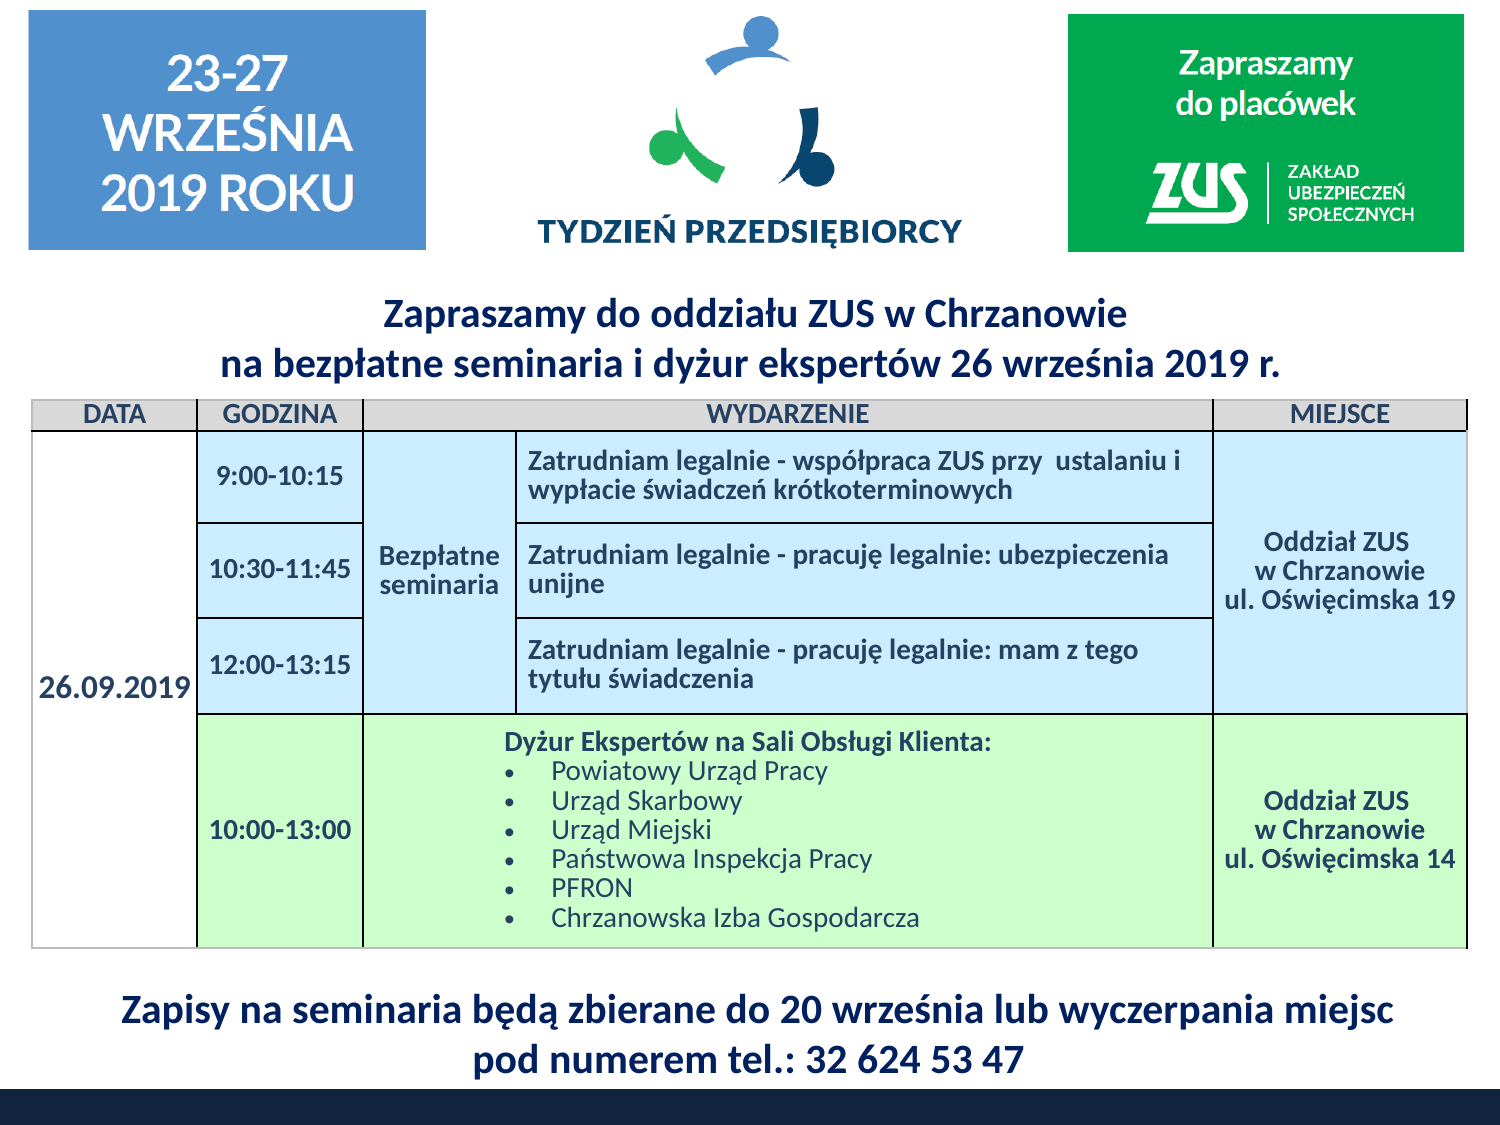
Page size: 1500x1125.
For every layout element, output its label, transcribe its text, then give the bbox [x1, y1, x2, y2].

table_cell Zatrudniam legalnie - pracuję legalnie: ubezpieczenia unijne [517, 524, 1212, 617]
text_box Zapraszamy do oddziału ZUS w Chrzanowie na bezpłatne seminaria i dyżur ekspertów 26 września 2019 r. [1, 277, 1500, 395]
table_cell Oddział ZUS w Chrzanowie ul. Oświęcimska 14 [1214, 715, 1466, 947]
table_cell 10:30-11:45 [198, 524, 362, 617]
table_cell 9:00-10:15 [198, 432, 362, 522]
table_cell 26.09.2019 [33, 432, 196, 947]
picture [22, 3, 437, 256]
table_cell Dyżur Ekspertów na Sali Obsługi Klienta: Powiatowy Urząd Pracy Urząd Skarbowy Urząd Miejski Państwowa Inspekcja Pracy PFRON Chrzanowska Izba Gospodarcza [364, 715, 1212, 947]
text_box [0, 1089, 1500, 1125]
table_cell 10:00-13:00 [198, 715, 362, 947]
table_header MIEJSCE [1214, 401, 1466, 430]
table_cell Zatrudniam legalnie - współpraca ZUS przy ustalaniu i wypłacie świadczeń krótkoterminowych [517, 432, 1212, 522]
table_header WYDARZENIE [364, 401, 1212, 430]
text_box Zapisy na seminaria będą zbierane do 20 września lub wyczerpania miejsc pod numerem tel.: 32 624 53 47 [3, 973, 1500, 1089]
table_cell 12:00-13:15 [198, 619, 362, 713]
table_cell Zatrudniam legalnie - pracuję legalnie: mam z tego tytułu świadczenia [517, 619, 1212, 713]
table_cell Bezpłatne seminaria [364, 432, 515, 713]
table_header DATA [33, 401, 196, 430]
picture [1056, 6, 1474, 262]
table_header GODZINA [198, 401, 362, 430]
picture [512, 6, 987, 261]
table_cell Oddział ZUS w Chrzanowie ul. Oświęcimska 19 [1214, 432, 1466, 713]
